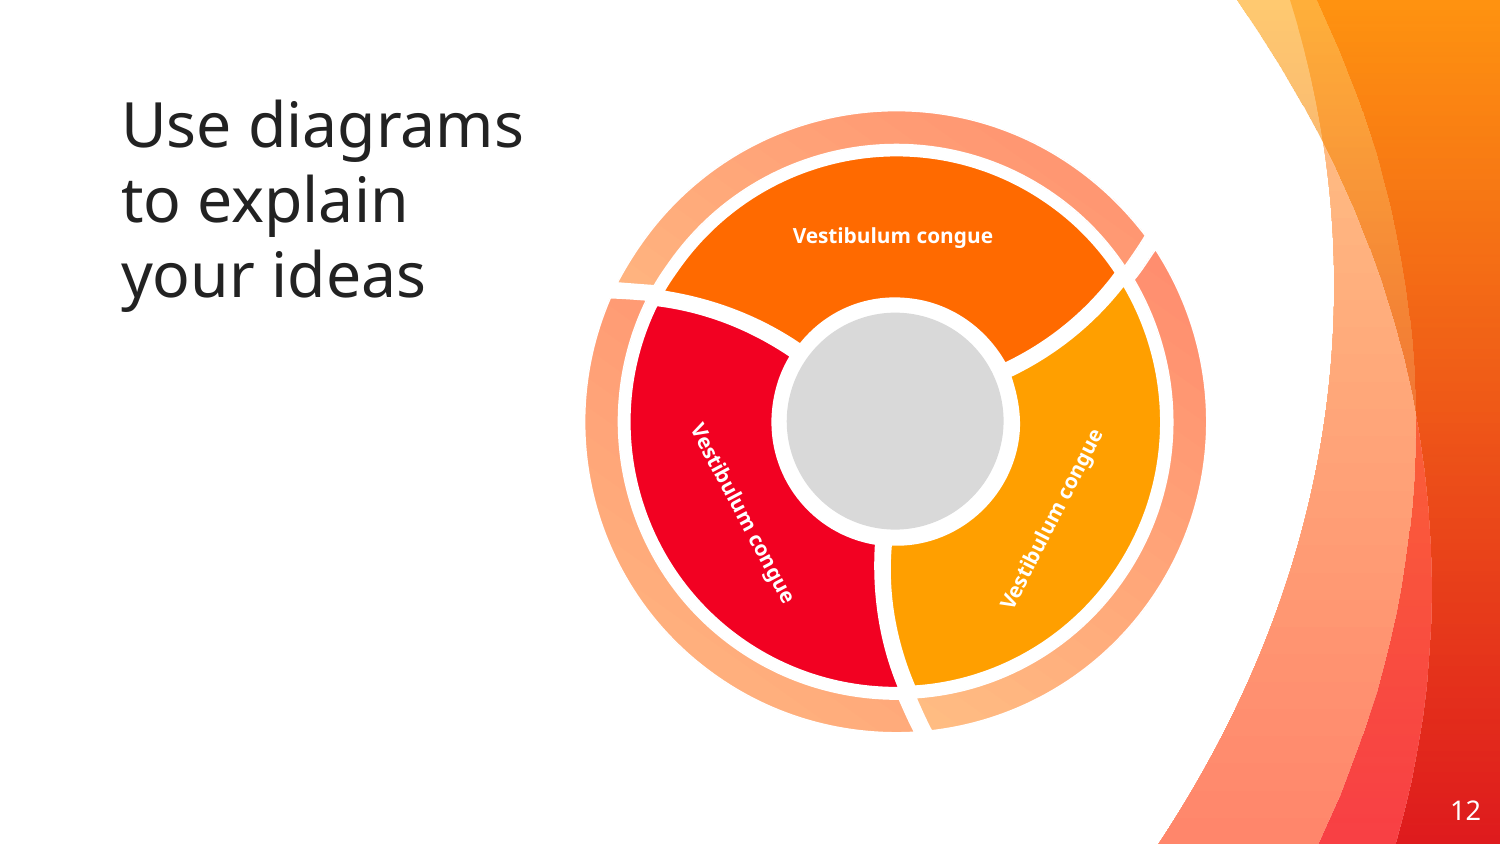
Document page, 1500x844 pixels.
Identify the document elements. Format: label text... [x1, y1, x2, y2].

text_box [890, 285, 1161, 687]
text_box Vestibulum congue [644, 380, 847, 652]
text_box [915, 249, 1207, 731]
text_box [786, 312, 1004, 530]
text_box [584, 297, 915, 733]
text_box Vestibulum congue [951, 379, 1152, 653]
title Use diagrams to explain your ideas [121, 84, 544, 207]
text_box [663, 189, 1116, 364]
text_box [629, 305, 899, 688]
slide_number ‹#› [1391, 779, 1482, 844]
text_box Vestibulum congue [766, 189, 1026, 282]
text_box [617, 110, 1146, 286]
text_box [767, 155, 1025, 189]
